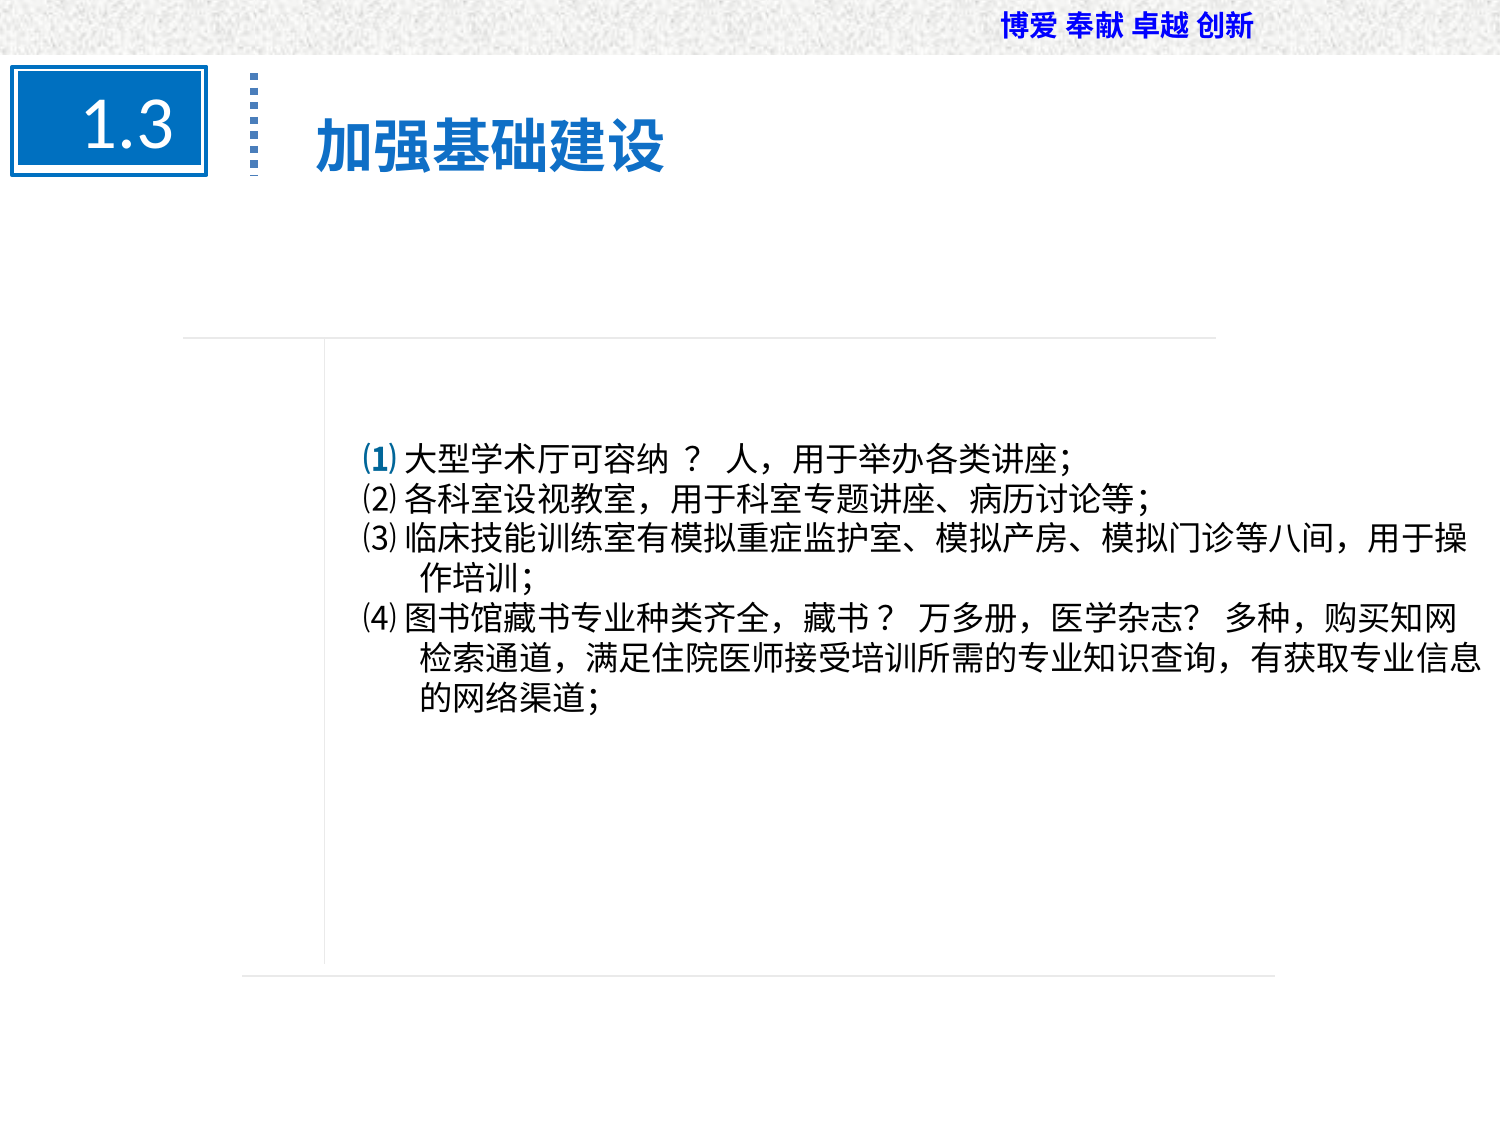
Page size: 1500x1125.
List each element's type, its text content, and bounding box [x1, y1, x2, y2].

text_box 1.3 [65, 66, 190, 172]
text_box ⑴大型学术厅可容纳 ？ 人，用于举办各类讲座； ⑵各科室设视教室，用于科室专题讲座、病历讨论等； ⑶临床技能训练室有模拟重症监护室、模拟产房、模拟门诊等八间，用于操作培训； ⑷图书馆藏书专业种类齐全，藏书 ？ 万多册，医学杂志？ 多种，购买知网检索通道，满足住院医师接受培训所需的专业知识查询，有获取专业信息的网络渠道； [348, 385, 1500, 882]
text_box 加强基础建设 [301, 66, 746, 187]
